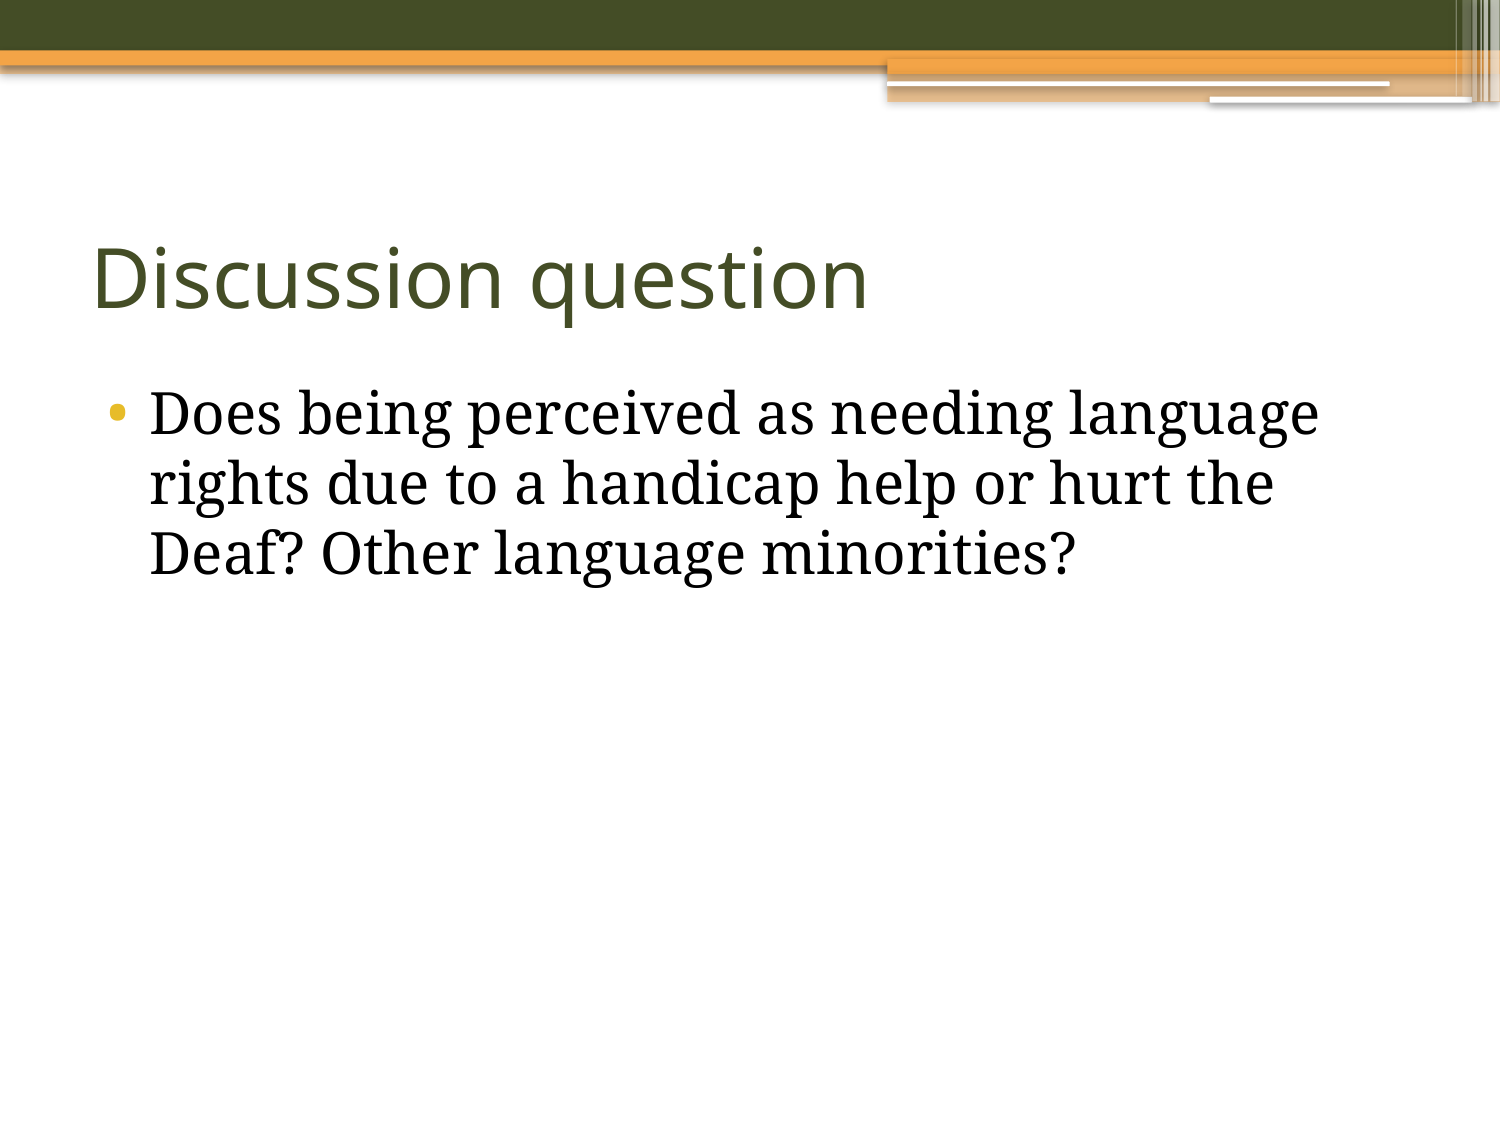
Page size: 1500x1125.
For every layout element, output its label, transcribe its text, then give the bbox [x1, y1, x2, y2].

list Does being perceived as needing language rights due to a handicap help or hurt the Deaf? Other language minorities? [74, 368, 1426, 1079]
title Discussion question [74, 187, 1426, 363]
